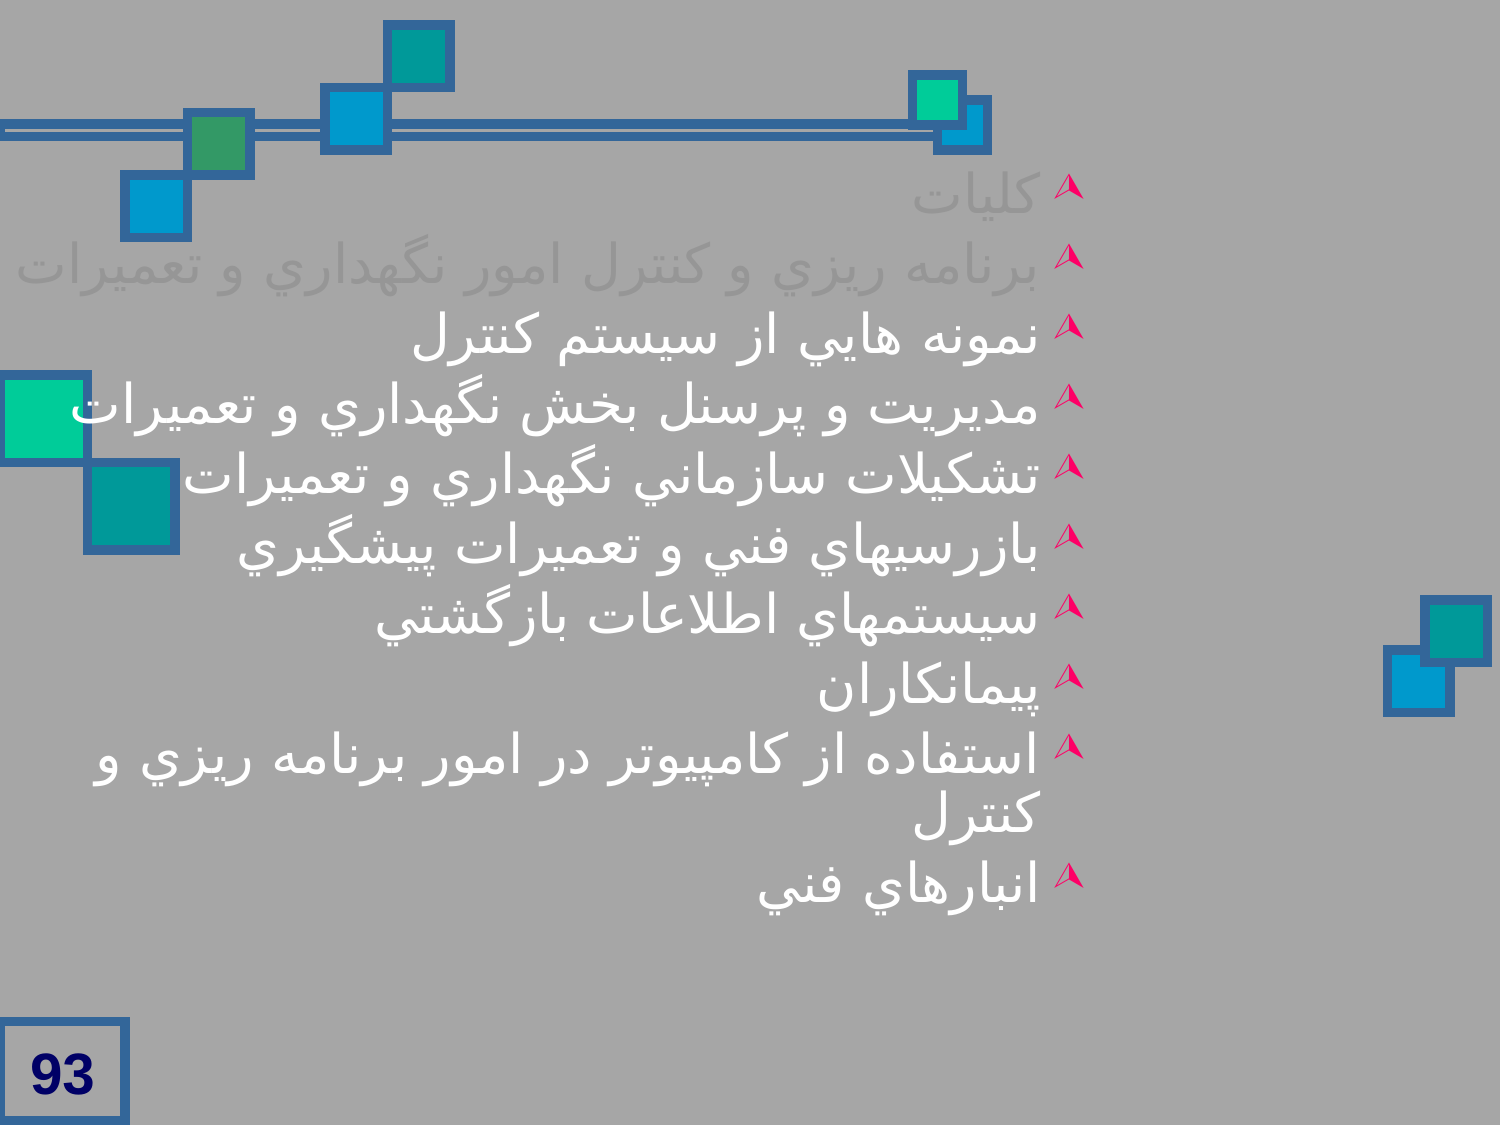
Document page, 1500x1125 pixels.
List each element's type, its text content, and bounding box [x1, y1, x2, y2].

slide_number 93 [0, 1017, 130, 1125]
list كليات برنامه ريزي و کنترل امور نگهداري و تعميرات نمونه هايي از سيستم کنترل مديريت و پرسنل بخش نگهداري و تعميرات تشكيلات سازماني نگهداري و تعميرات بازرسيهاي فني و تعميرات پيشگيري سيستمهاي اطلاعات بازگشتي پيمانكاران استفاده از كامپيوتر در امور برنامه ريزي و كنترل انبارهاي فني [0, 81, 1099, 968]
